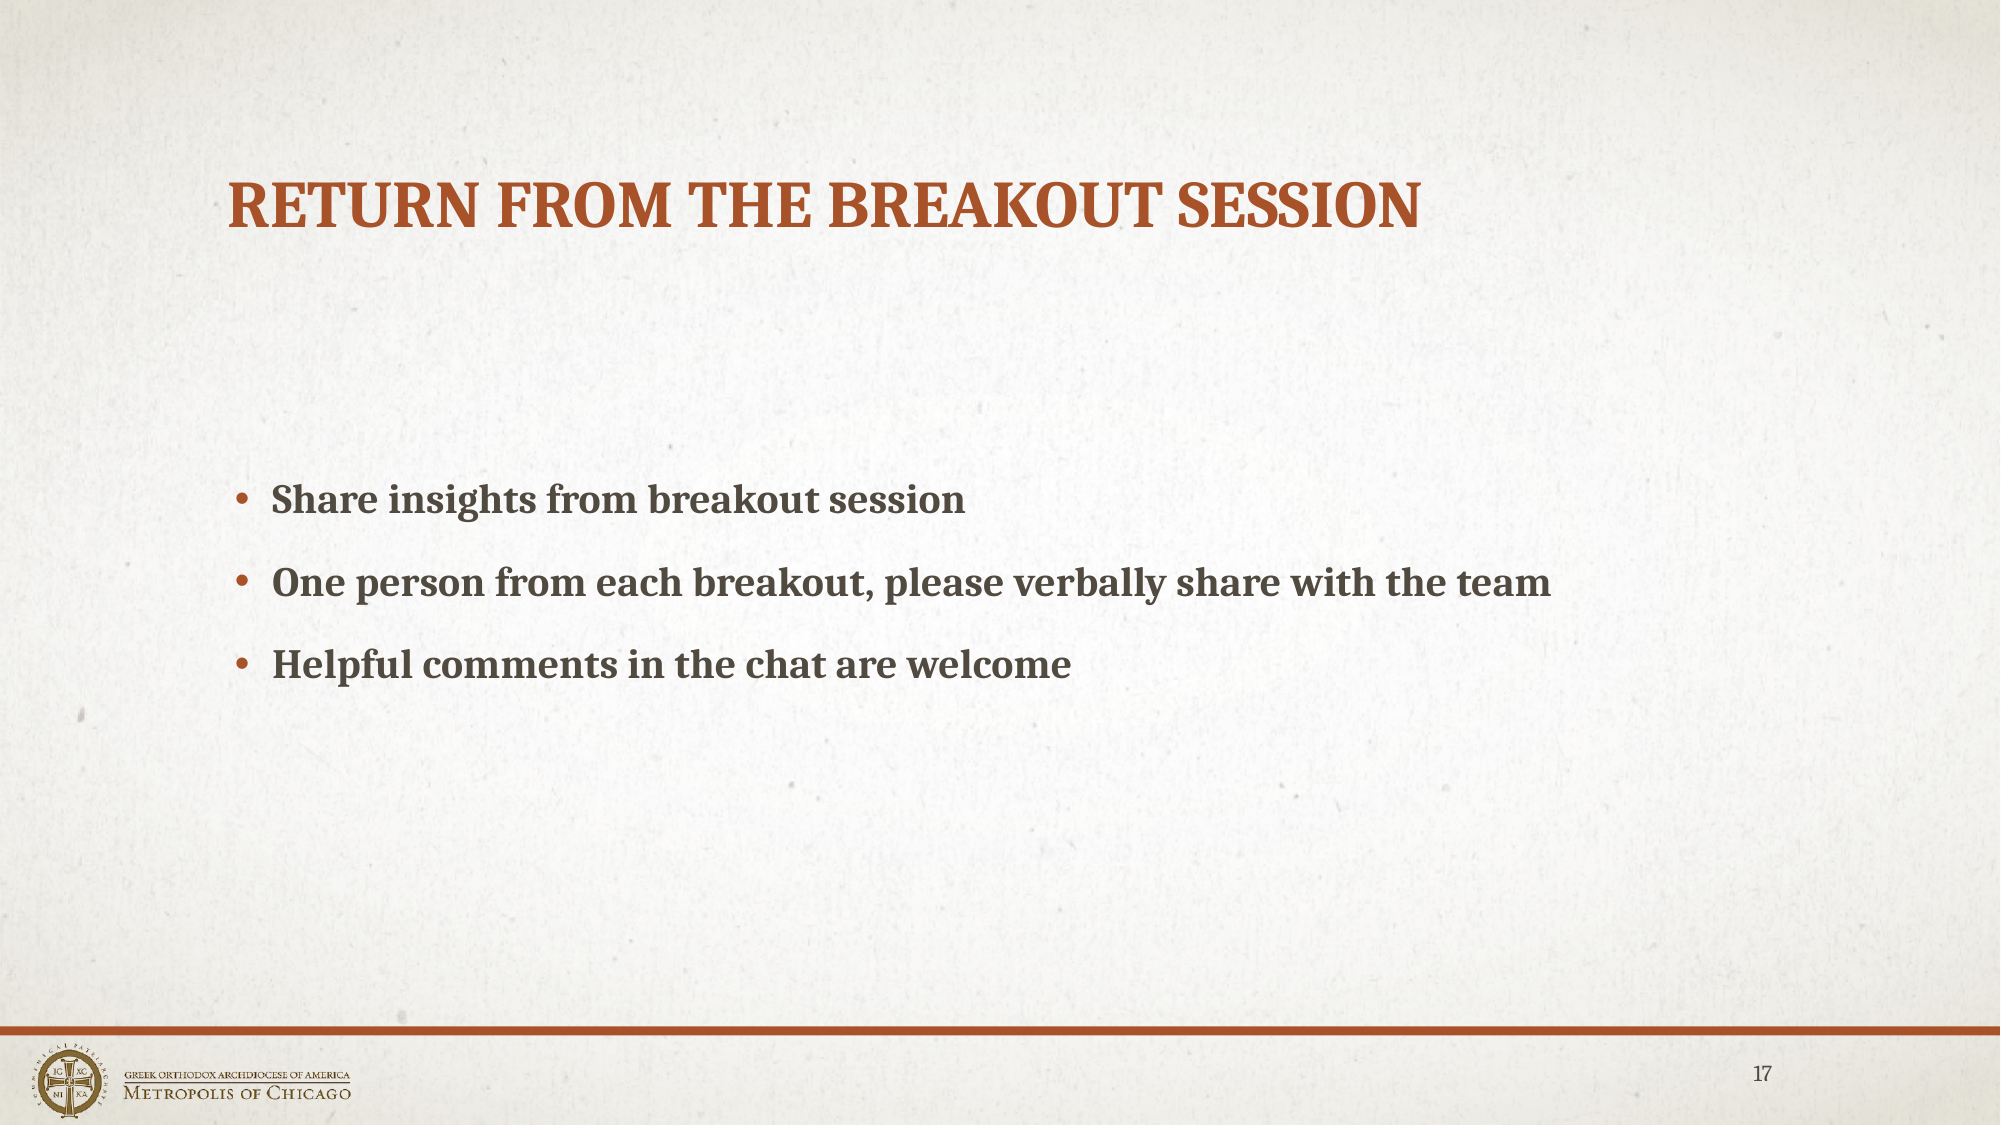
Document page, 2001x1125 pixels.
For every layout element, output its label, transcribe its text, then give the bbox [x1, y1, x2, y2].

title Return from the Breakout session [212, 62, 1788, 250]
list Share insights from breakout session One person from each breakout, please verbally share with the team Helpful comments in the chat are welcome [212, 299, 1788, 975]
picture [0, 0, 2001, 1125]
slide_number 17 [1672, 1053, 1788, 1093]
